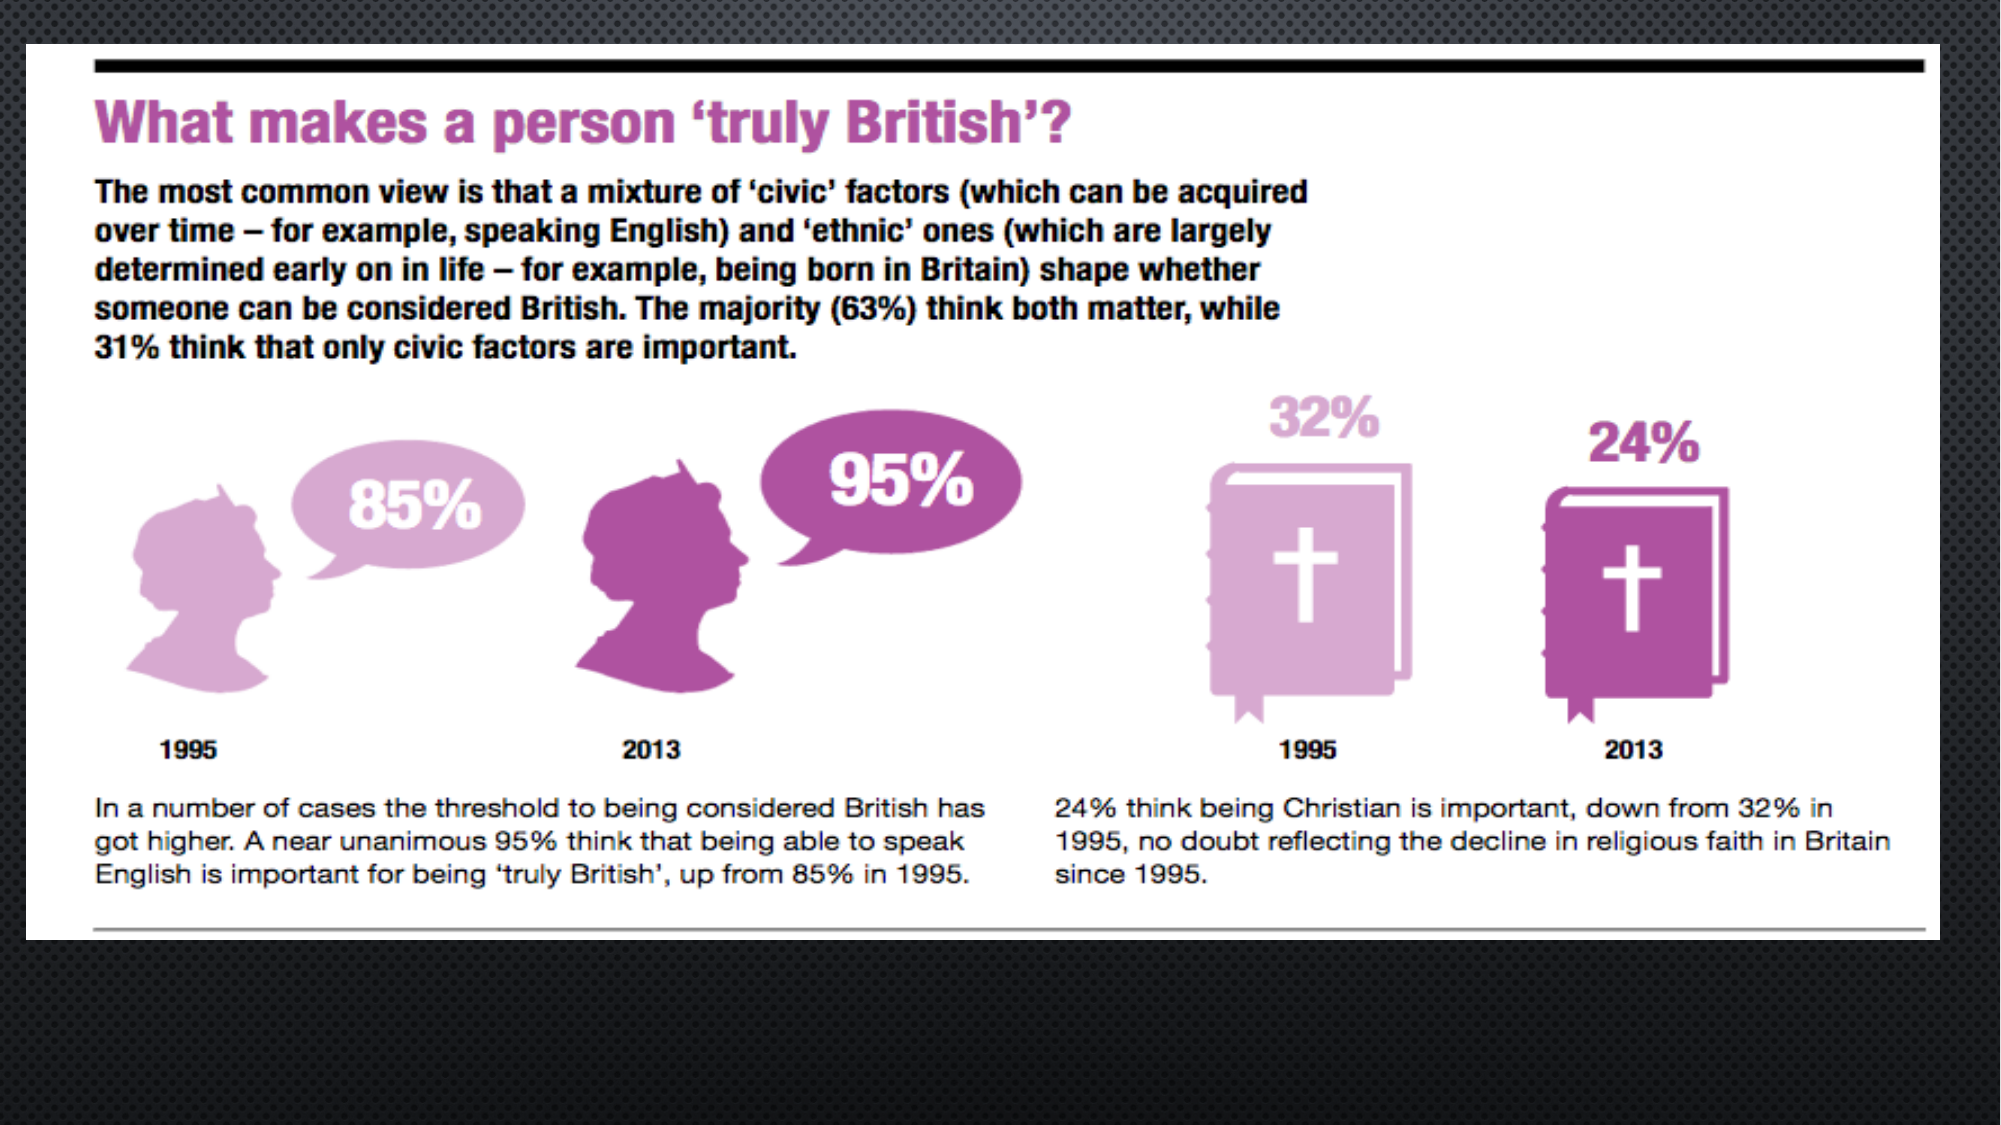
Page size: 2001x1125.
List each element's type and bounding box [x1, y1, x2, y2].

picture [25, 44, 1940, 940]
